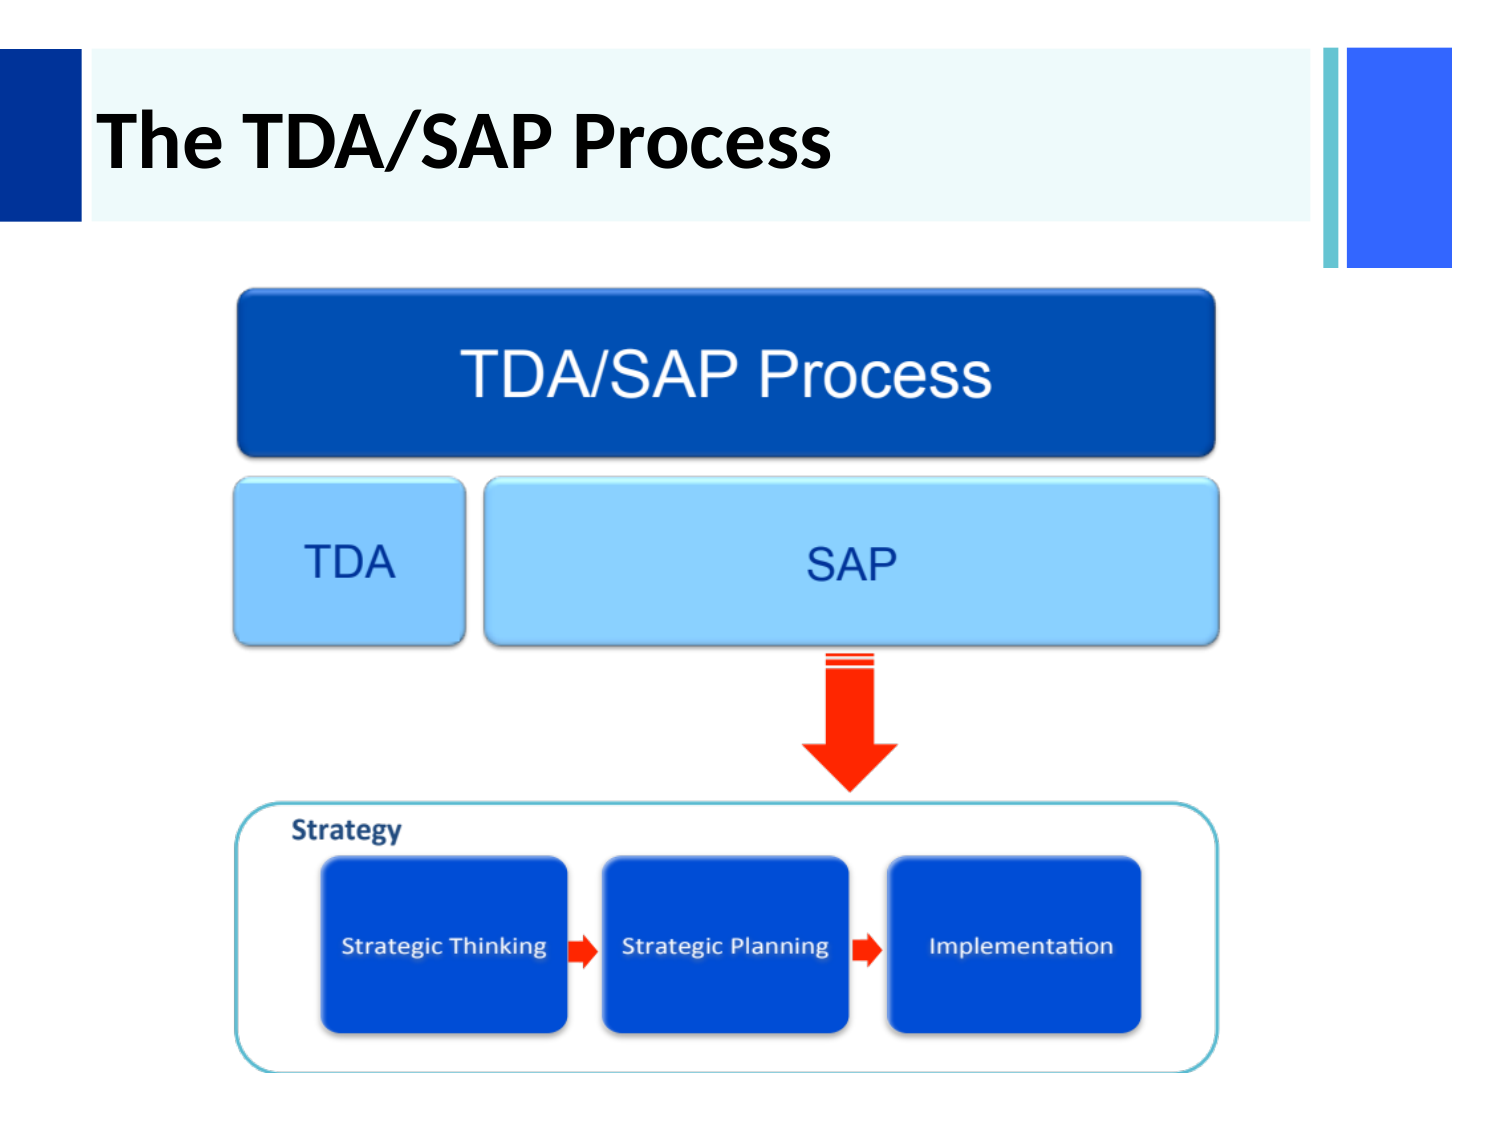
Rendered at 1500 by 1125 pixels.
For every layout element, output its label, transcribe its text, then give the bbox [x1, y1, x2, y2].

picture [225, 282, 1226, 1074]
title The TDA/SAP Process [81, 51, 1322, 220]
